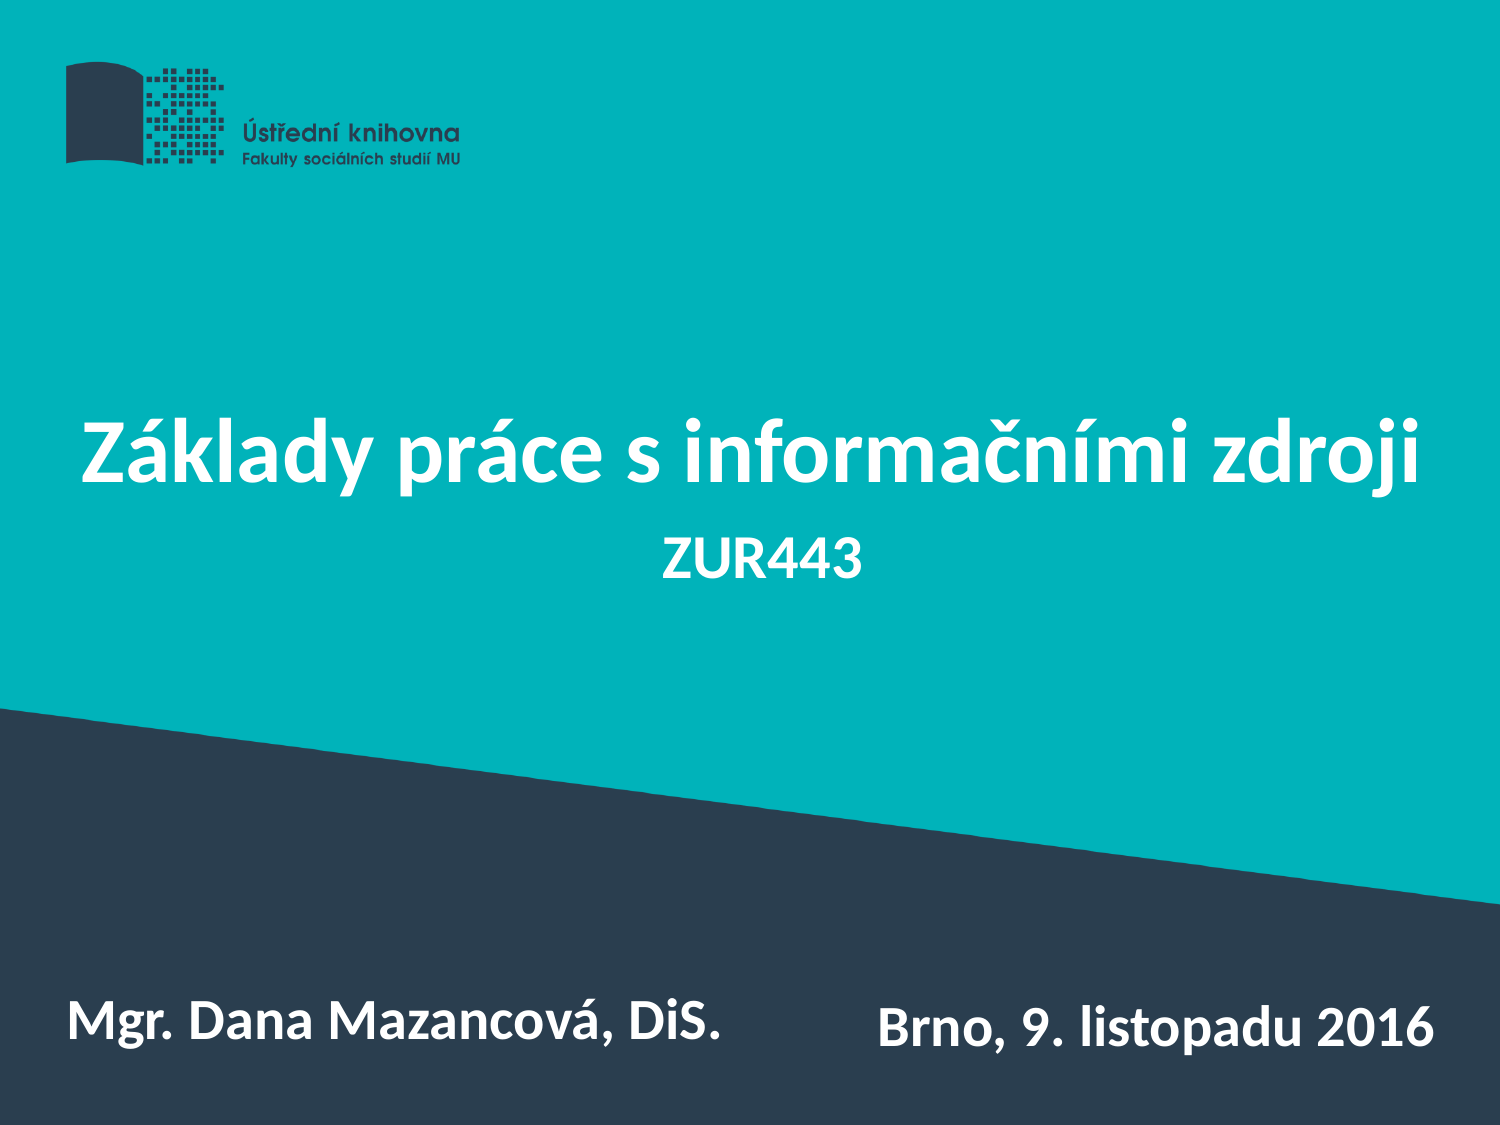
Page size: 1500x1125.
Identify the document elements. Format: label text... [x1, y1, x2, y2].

subtitle Mgr. Dana Mazancová, DiS. [40, 830, 749, 1067]
text_box Brno, 9. listopadu 2016 [761, 980, 1450, 1066]
title Základy práce s informačními zdroji ZUR443 [30, 350, 1496, 610]
picture [0, 0, 1500, 1125]
